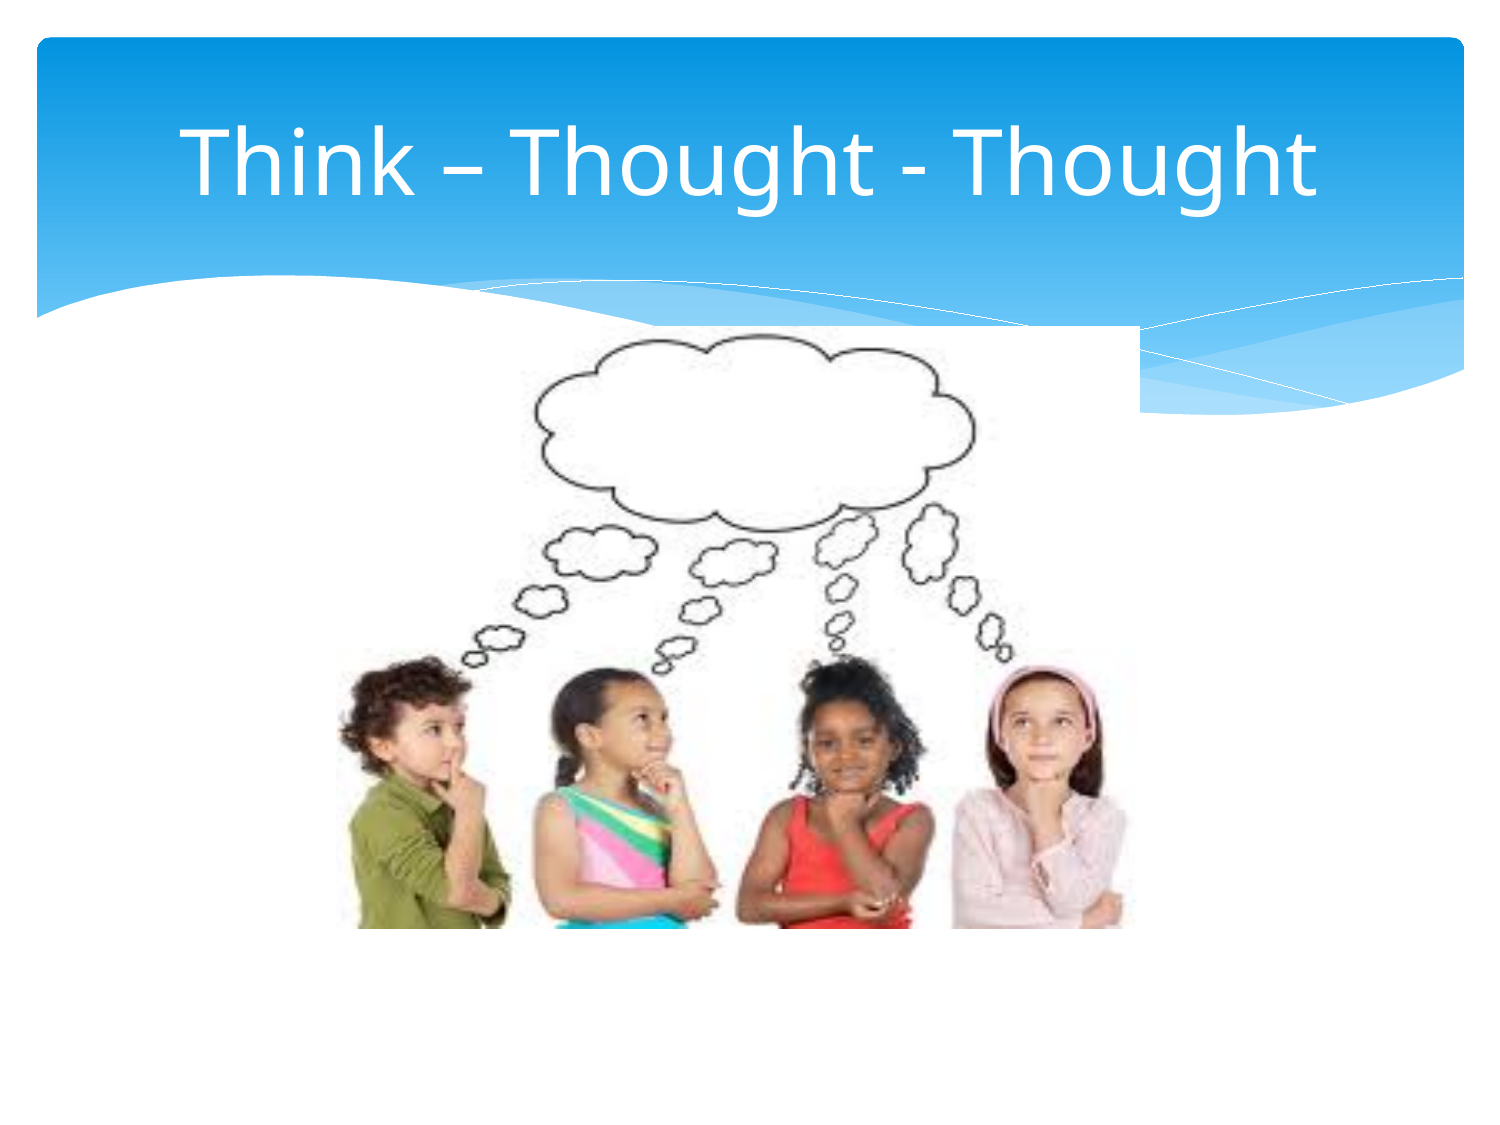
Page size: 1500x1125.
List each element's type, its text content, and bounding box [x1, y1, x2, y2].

title Think – Thought - Thought [75, 55, 1425, 261]
picture [336, 326, 1140, 929]
